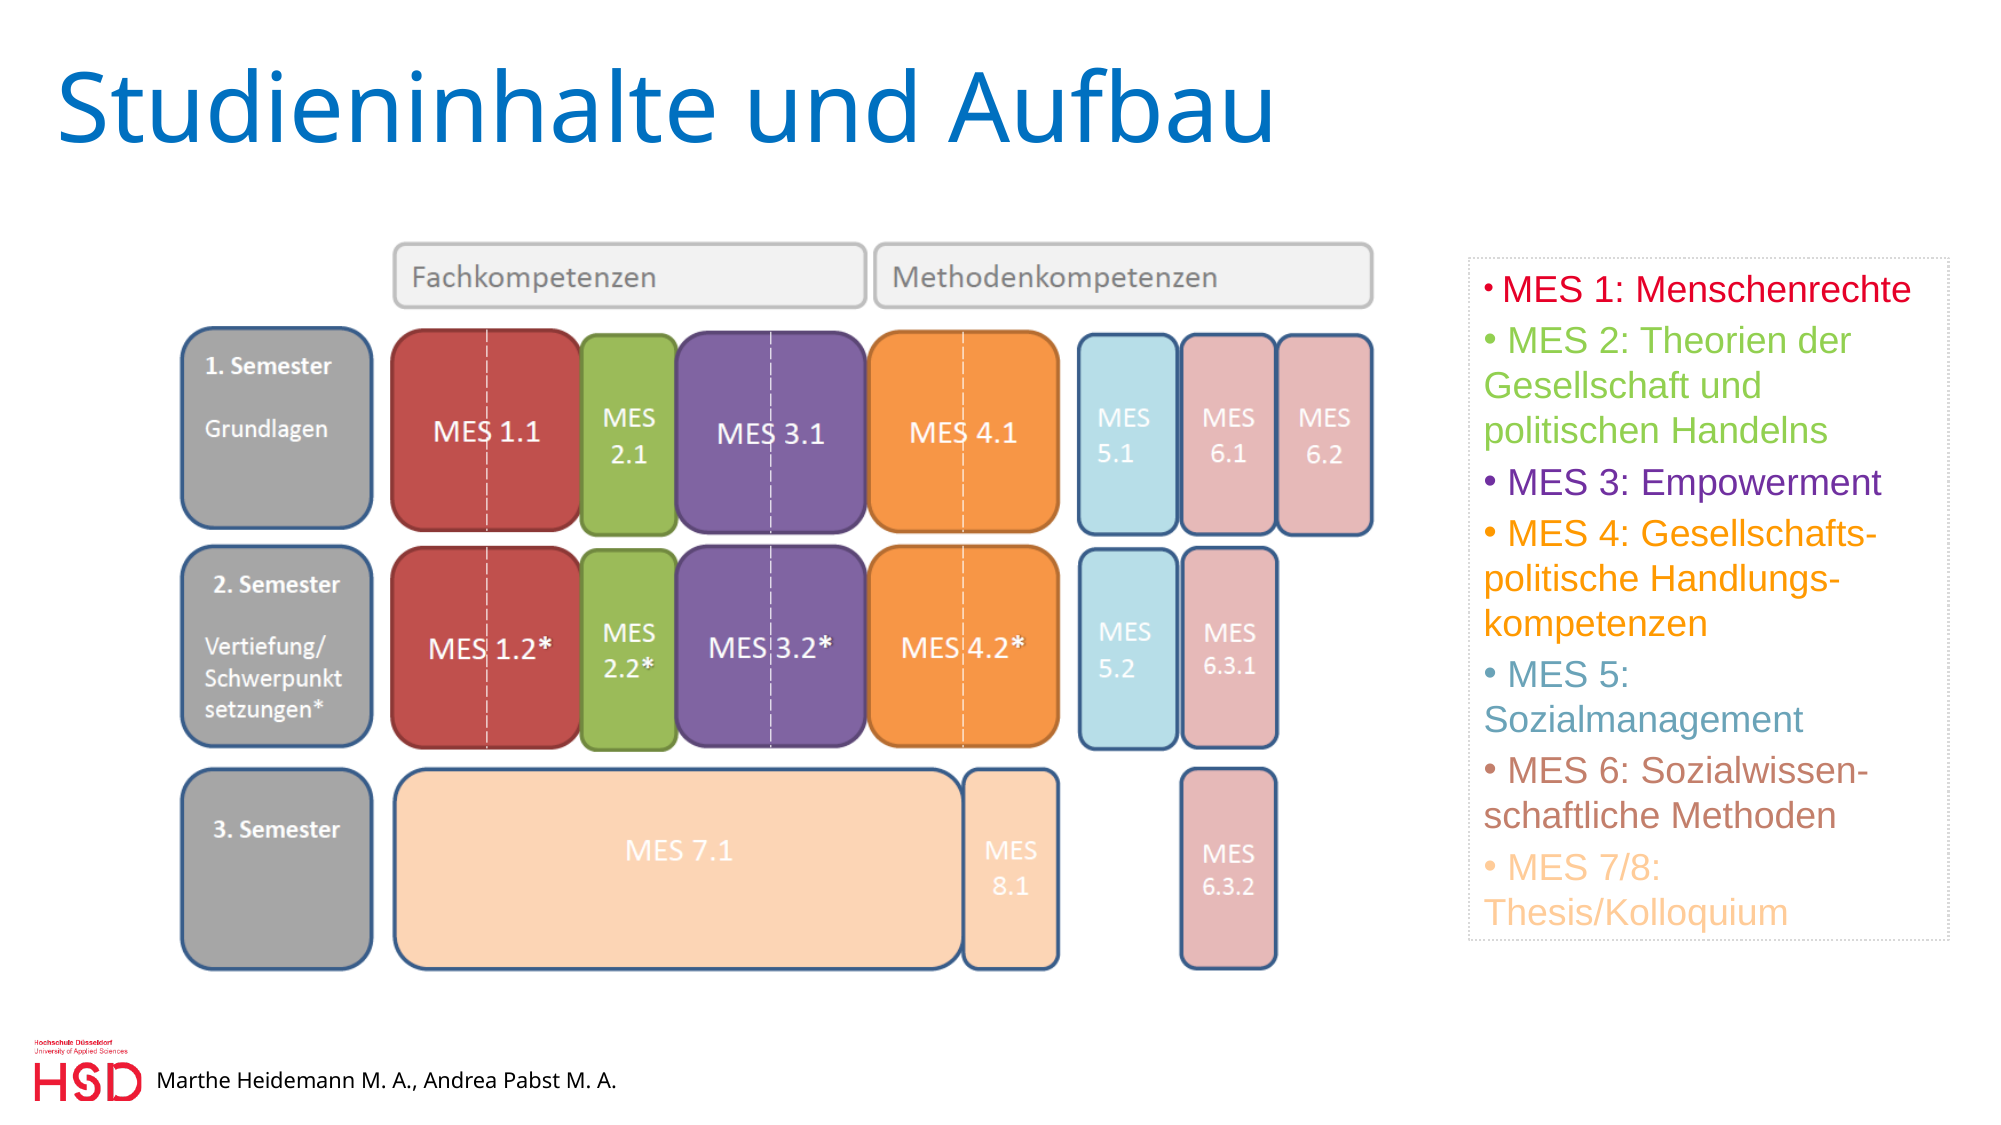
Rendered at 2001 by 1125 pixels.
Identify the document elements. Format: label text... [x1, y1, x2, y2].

text_box MES 1: Menschenrechte MES 2: Theorien der Gesellschaft und politischen Handelns MES 3: Empowerment MES 4: Gesellschafts-politische Handlungs-kompetenzen MES 5: Sozialmanagement MES 6: Sozialwissen-schaftliche Methoden MES 7/8: Thesis/Kolloquium [1468, 257, 1949, 940]
picture [175, 230, 1392, 997]
title Studieninhalte und Aufbau [56, 45, 1949, 163]
